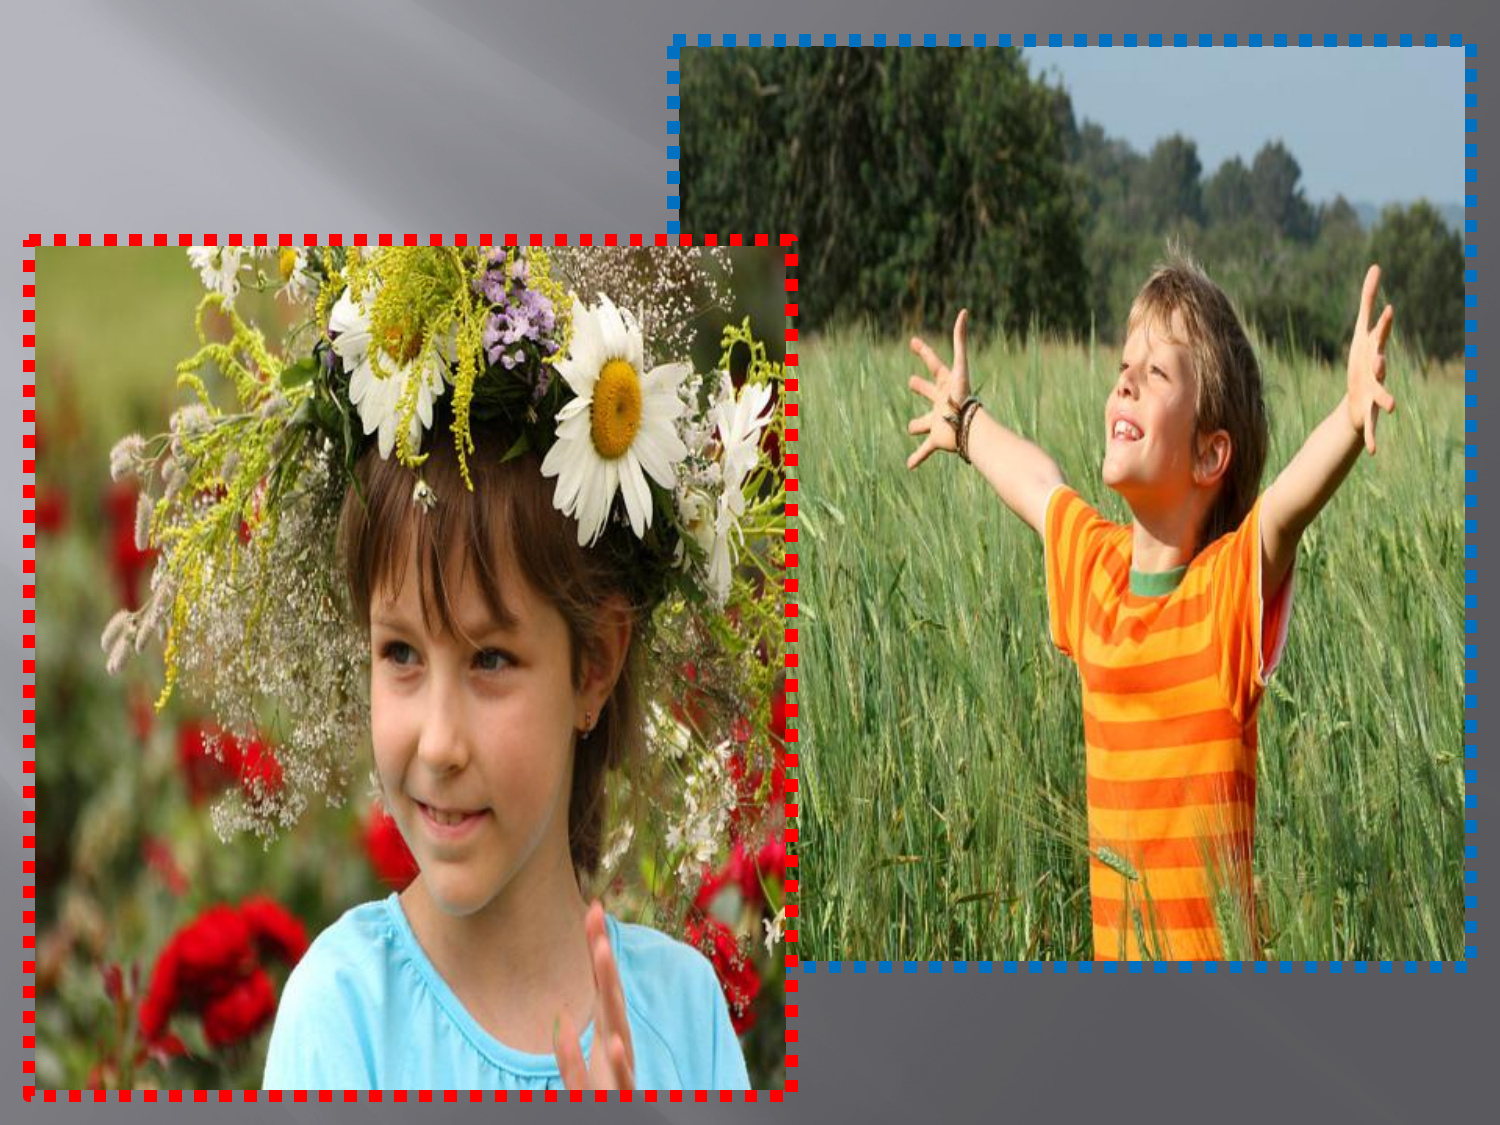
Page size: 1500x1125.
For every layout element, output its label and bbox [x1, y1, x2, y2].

picture [34, 46, 1466, 1091]
